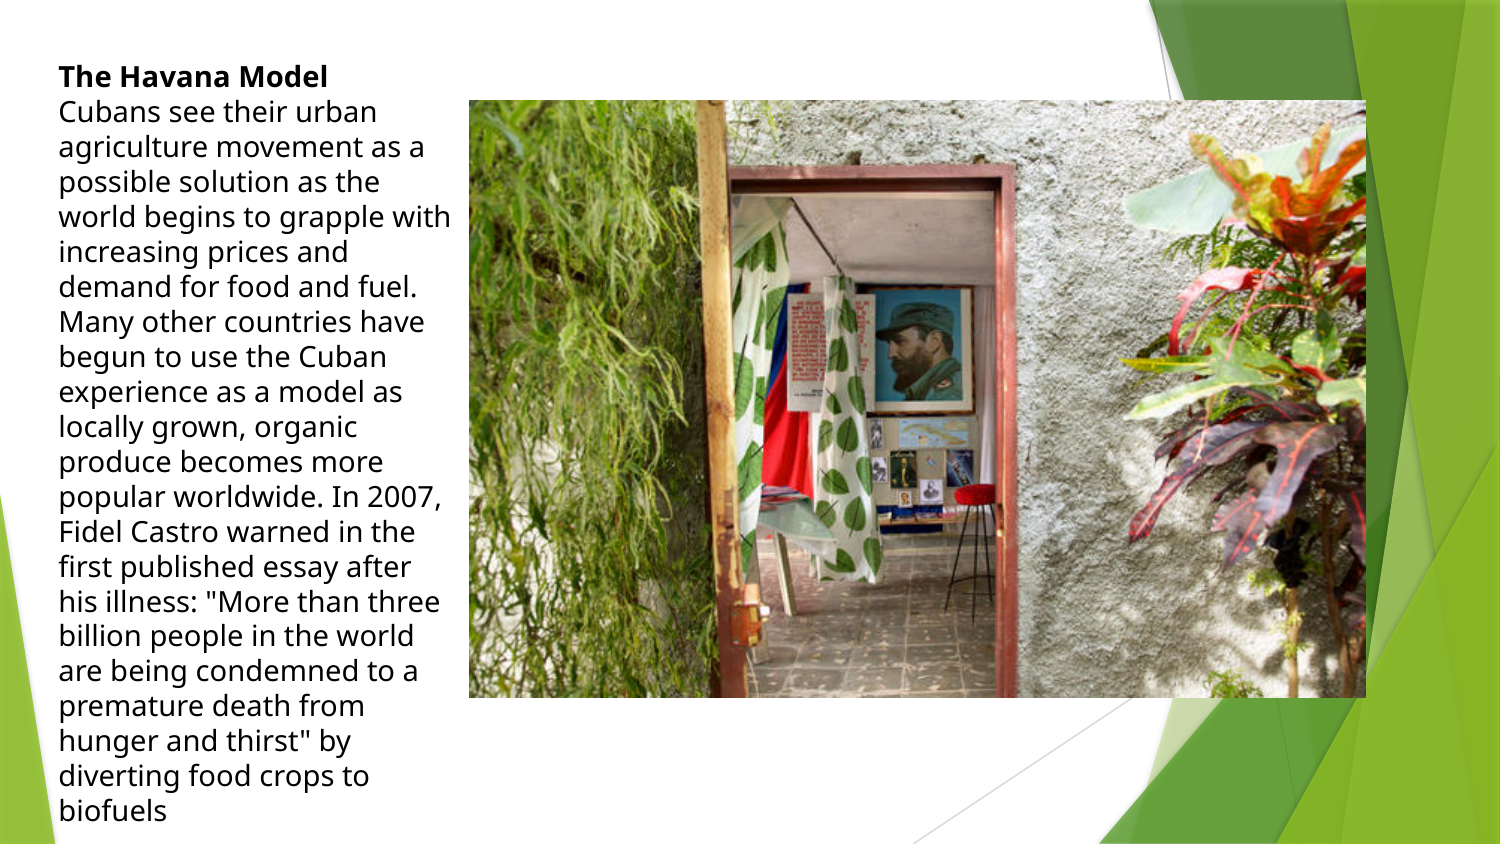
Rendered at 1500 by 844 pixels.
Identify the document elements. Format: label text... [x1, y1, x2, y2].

picture [469, 99, 1367, 698]
text_box The Havana Model Cubans see their urban agriculture movement as a possible solution as the world begins to grapple with increasing prices and demand for food and fuel. Many other countries have begun to use the Cuban experience as a model as locally grown, organic produce becomes more popular worldwide. In 2007, Fidel Castro warned in the first published essay after his illness: "More than three billion people in the world are being condemned to a premature death from hunger and thirst" by diverting food crops to biofuels [43, 51, 468, 835]
